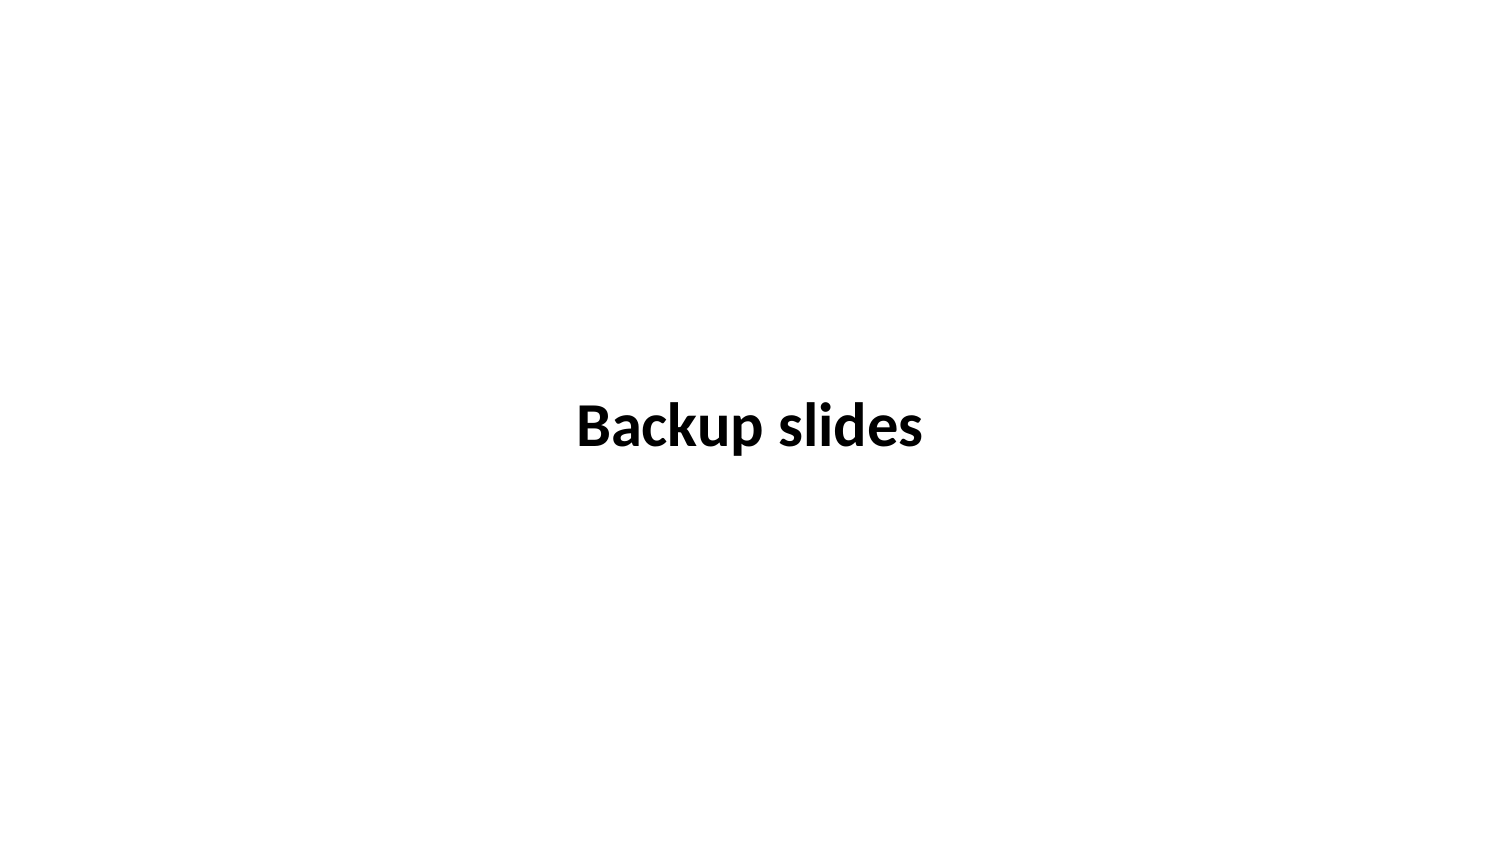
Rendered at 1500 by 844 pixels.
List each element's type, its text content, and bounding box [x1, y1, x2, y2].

text_box Backup slides [555, 360, 945, 484]
